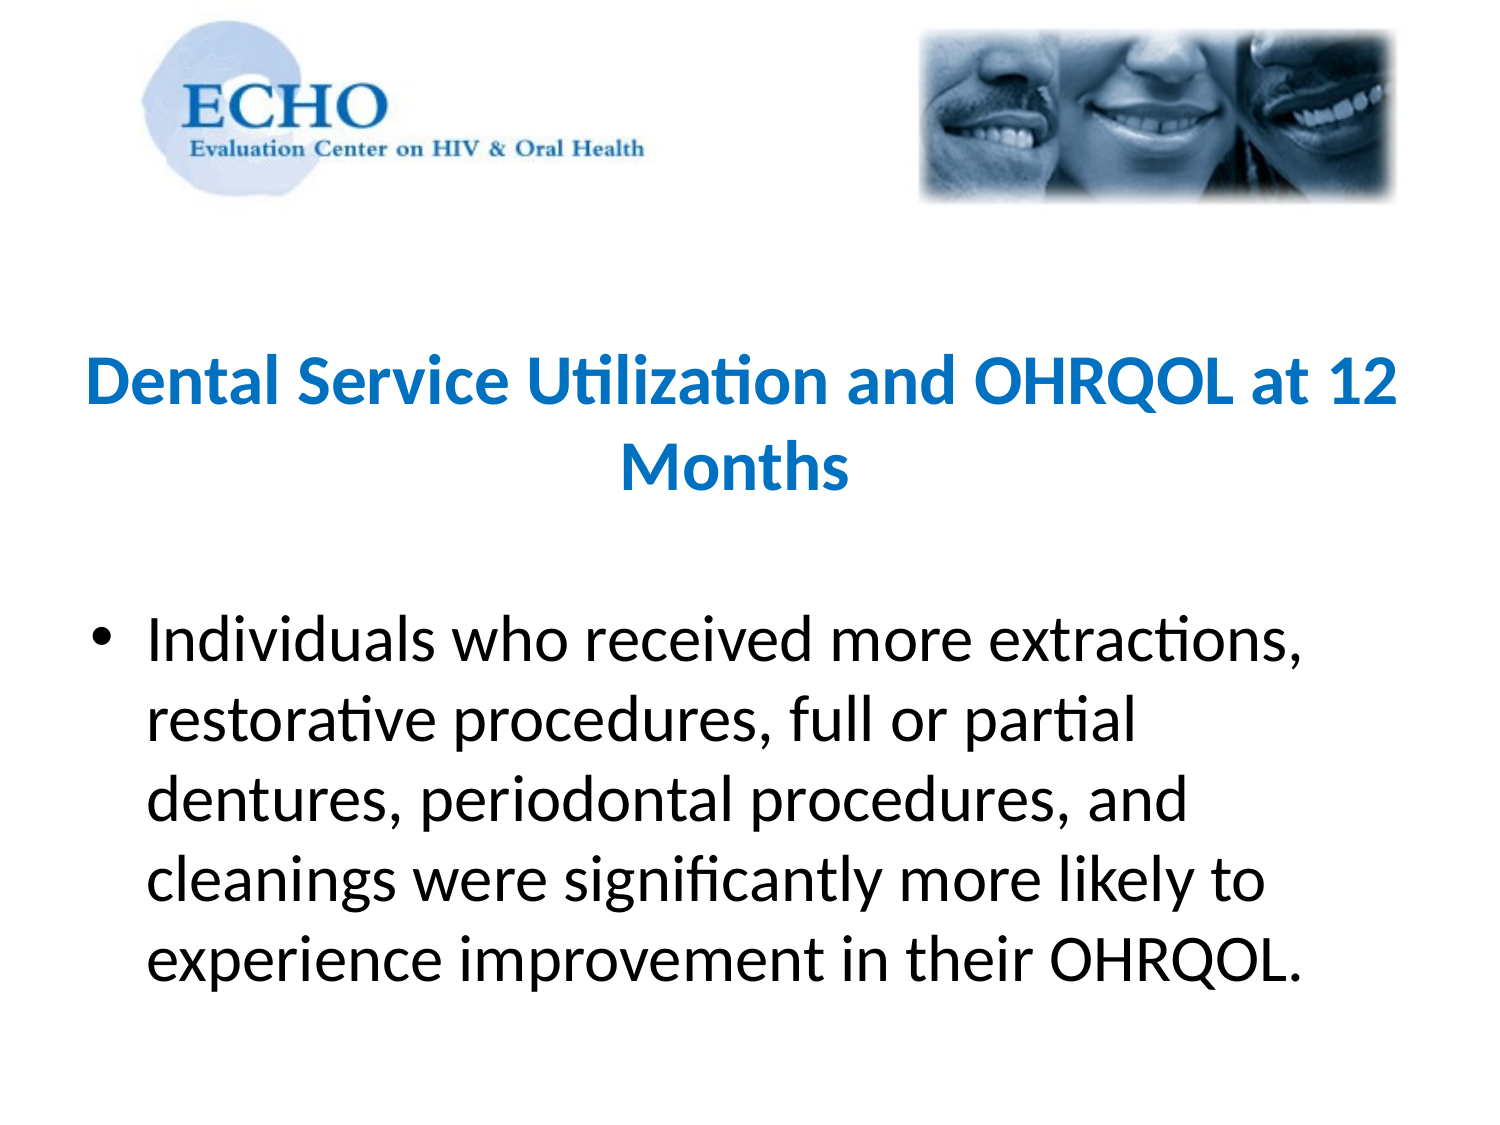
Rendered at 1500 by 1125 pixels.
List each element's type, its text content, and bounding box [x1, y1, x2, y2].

list Individuals who received more extractions, restorative procedures, full or partial dentures, periodontal procedures, and cleanings were significantly more likely to experience improvement in their OHRQOL. [75, 587, 1425, 1005]
picture [112, 0, 676, 214]
title Dental Service Utilization and OHRQOL at 12 Months [67, 324, 1418, 513]
picture [849, 0, 1413, 248]
